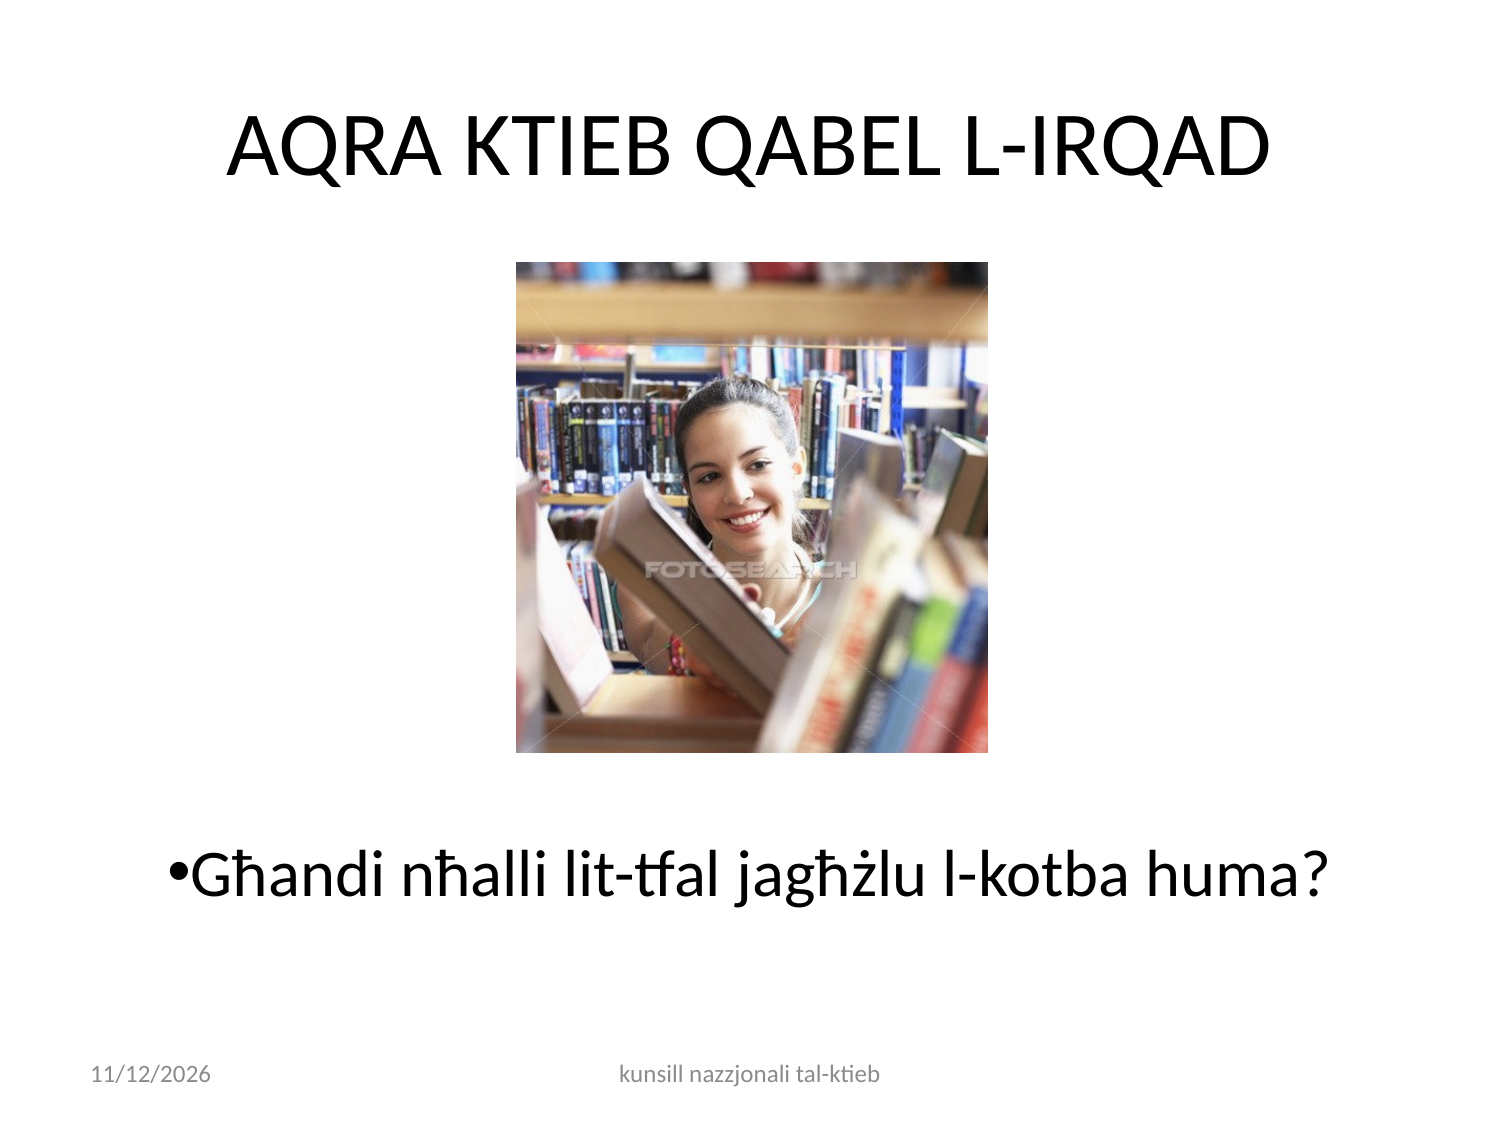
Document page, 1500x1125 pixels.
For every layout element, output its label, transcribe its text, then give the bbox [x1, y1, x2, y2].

title AQRA KTIEB QABEL L-IRQAD [75, 45, 1425, 233]
list Għandi nħalli lit-tfal jagħżlu l-kotba huma? [75, 262, 1425, 1005]
footer kunsill nazzjonali tal-ktieb [512, 1042, 988, 1103]
picture [516, 262, 988, 753]
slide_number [75, 1042, 425, 1103]
